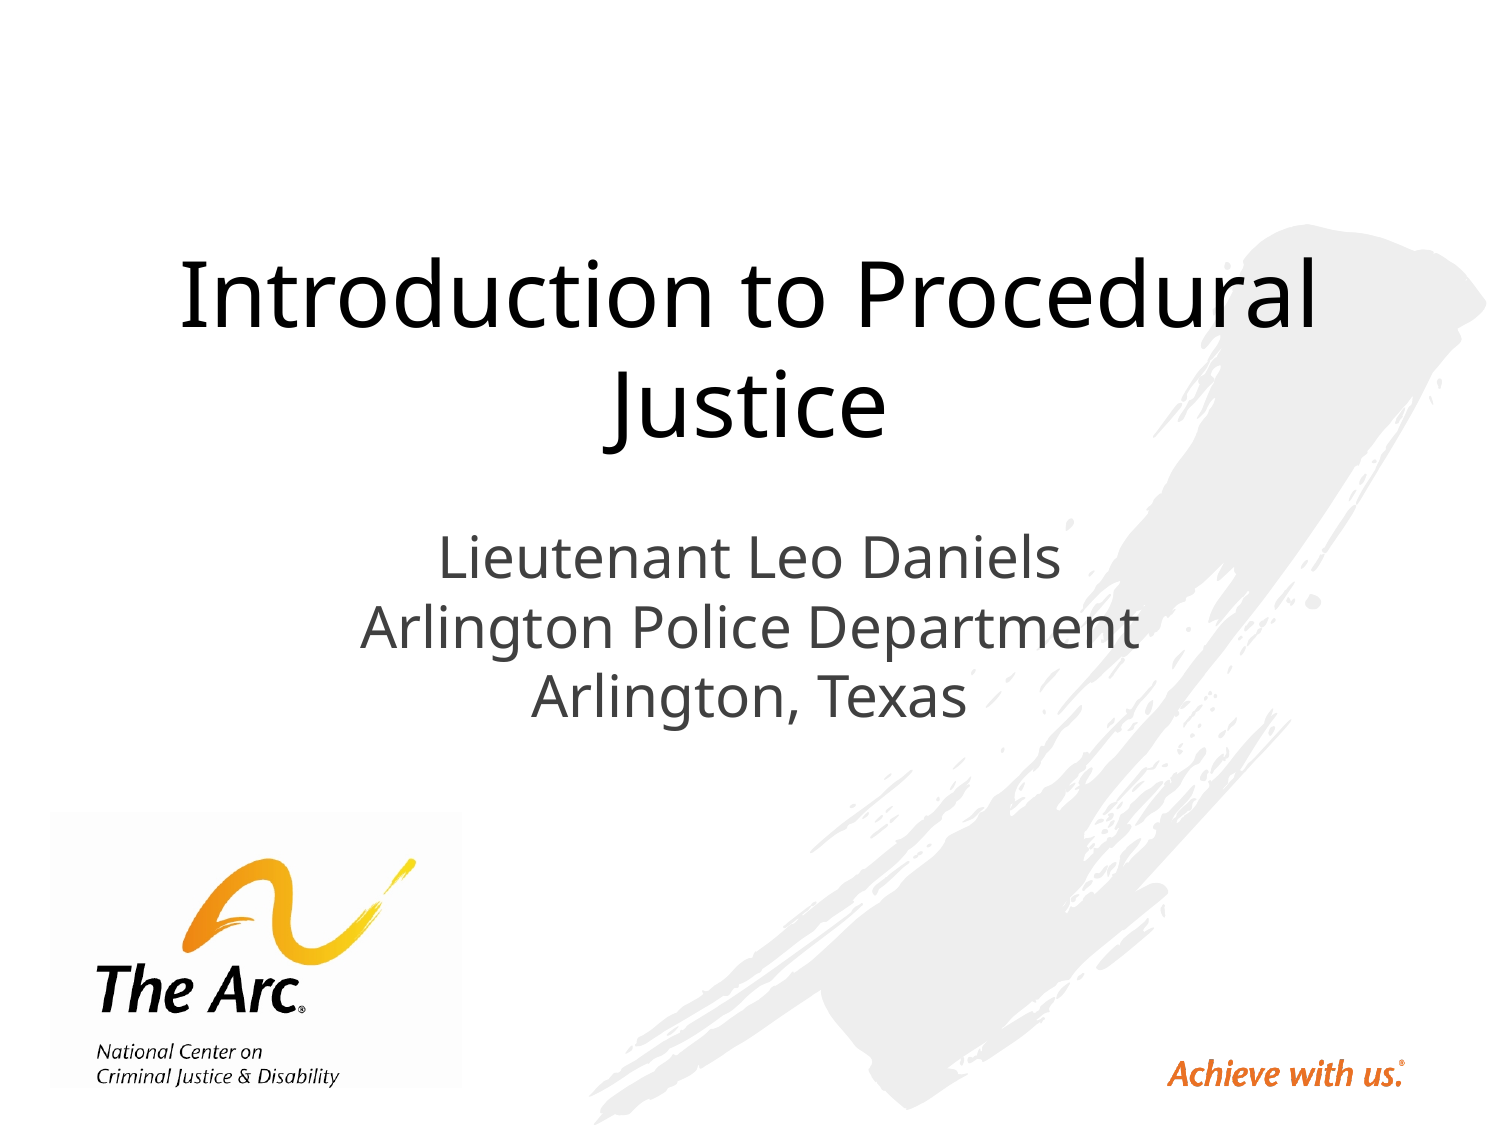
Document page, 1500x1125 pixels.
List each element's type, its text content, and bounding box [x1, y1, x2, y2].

picture [562, 199, 1500, 1125]
subtitle Lieutenant Leo Daniels Arlington Police Department Arlington, Texas [225, 512, 557, 800]
title Introduction to Procedural Justice [112, 212, 557, 479]
picture [49, 812, 462, 1088]
